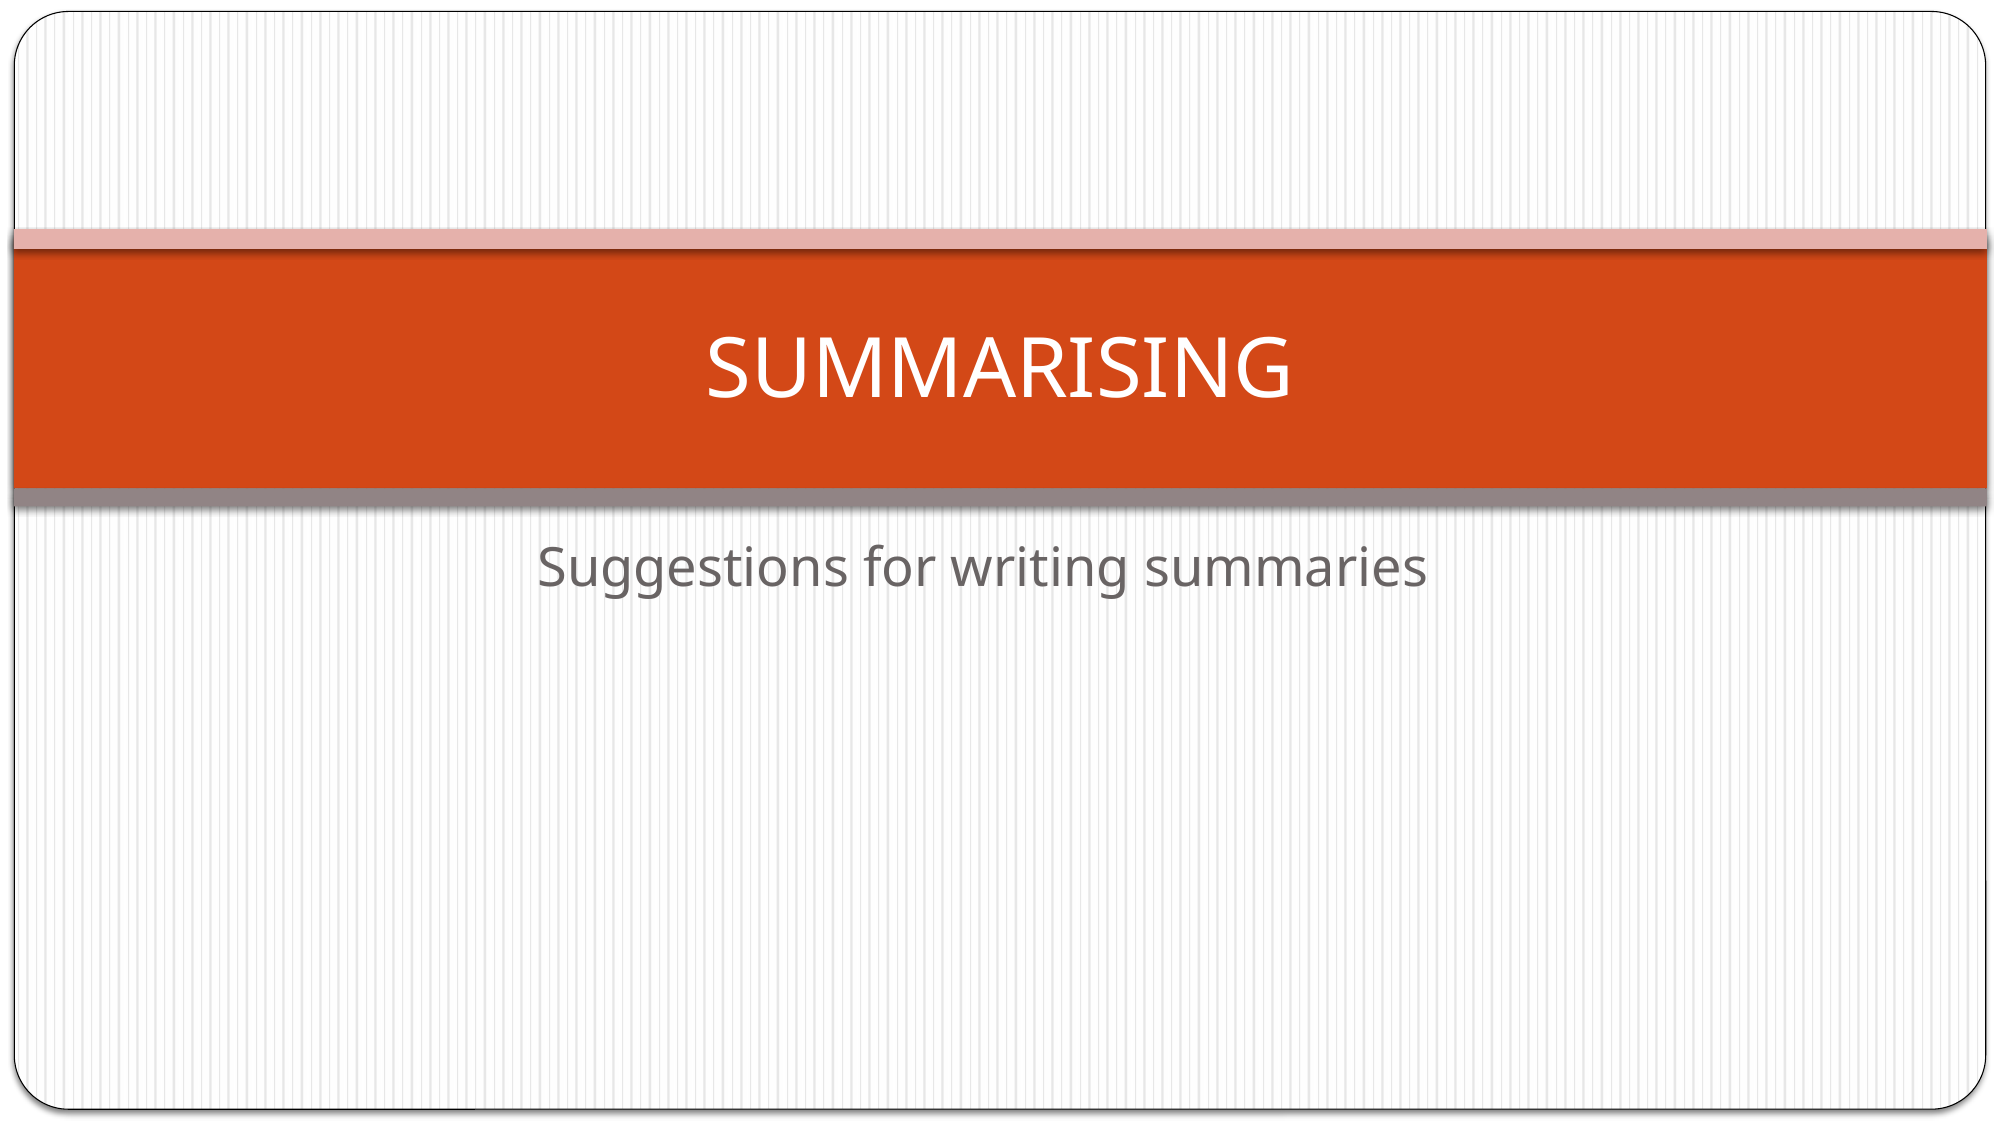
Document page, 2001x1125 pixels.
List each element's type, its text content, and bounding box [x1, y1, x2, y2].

subtitle Suggestions for writing summaries [283, 525, 1684, 788]
title SUMMARISING [99, 247, 1900, 489]
